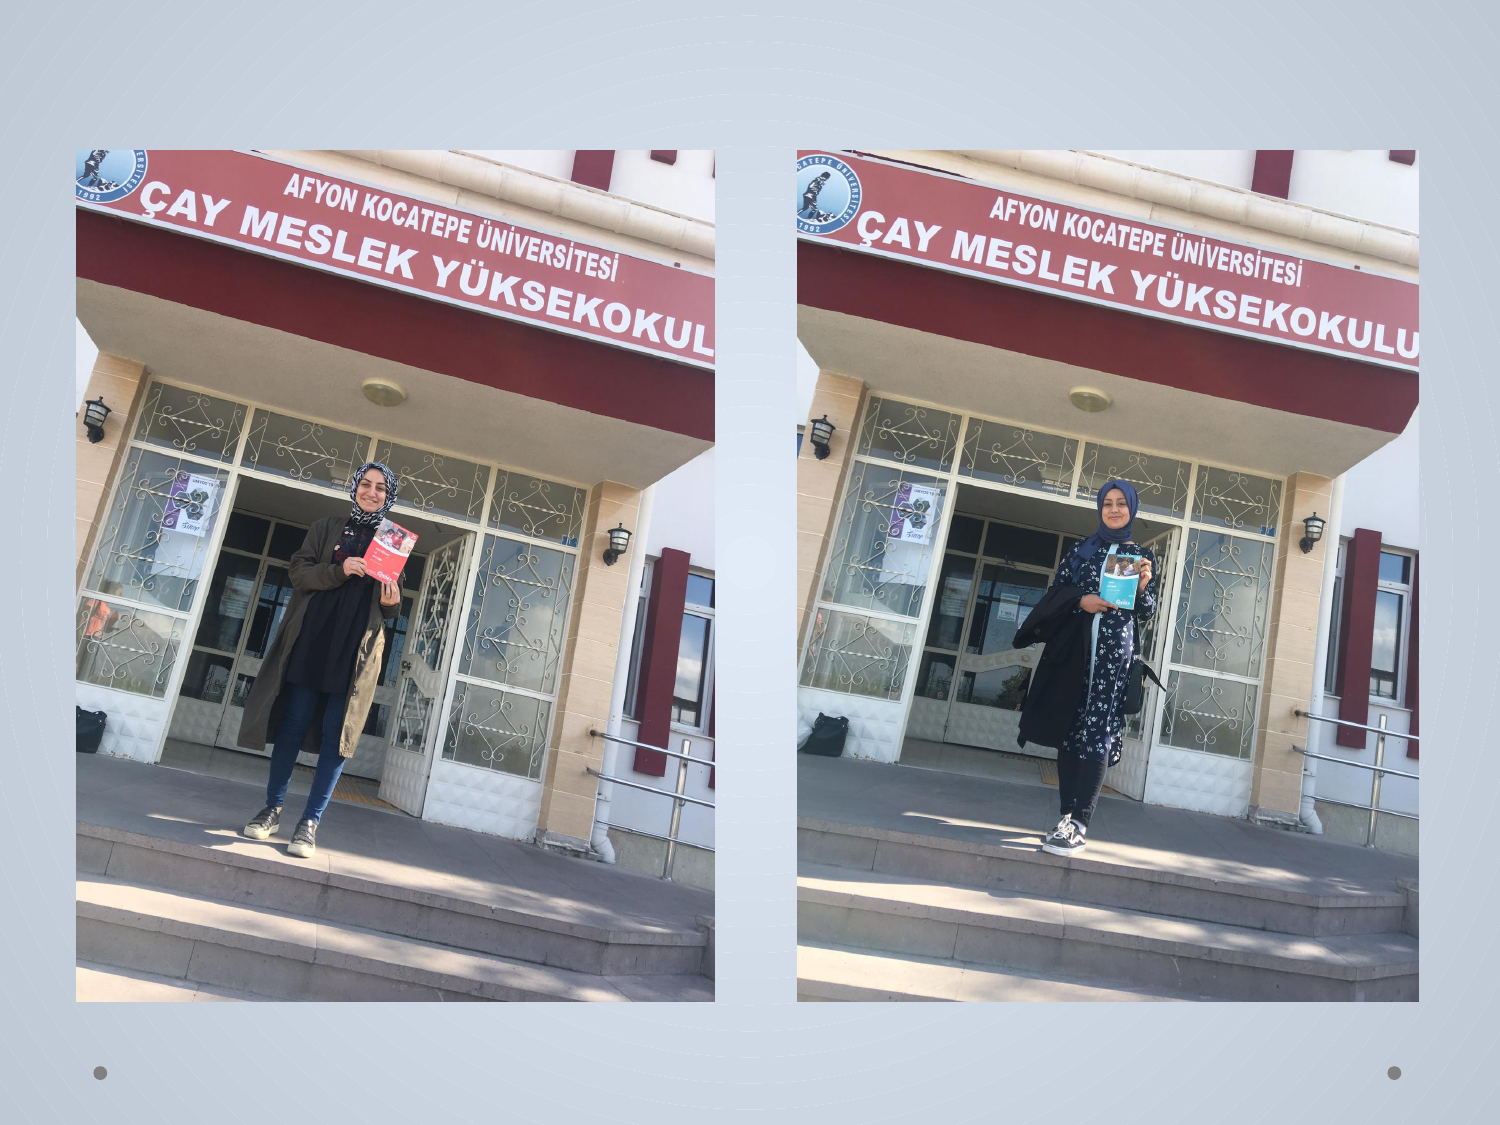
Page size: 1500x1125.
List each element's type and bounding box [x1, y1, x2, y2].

picture [796, 150, 1419, 1002]
picture [76, 150, 715, 1002]
